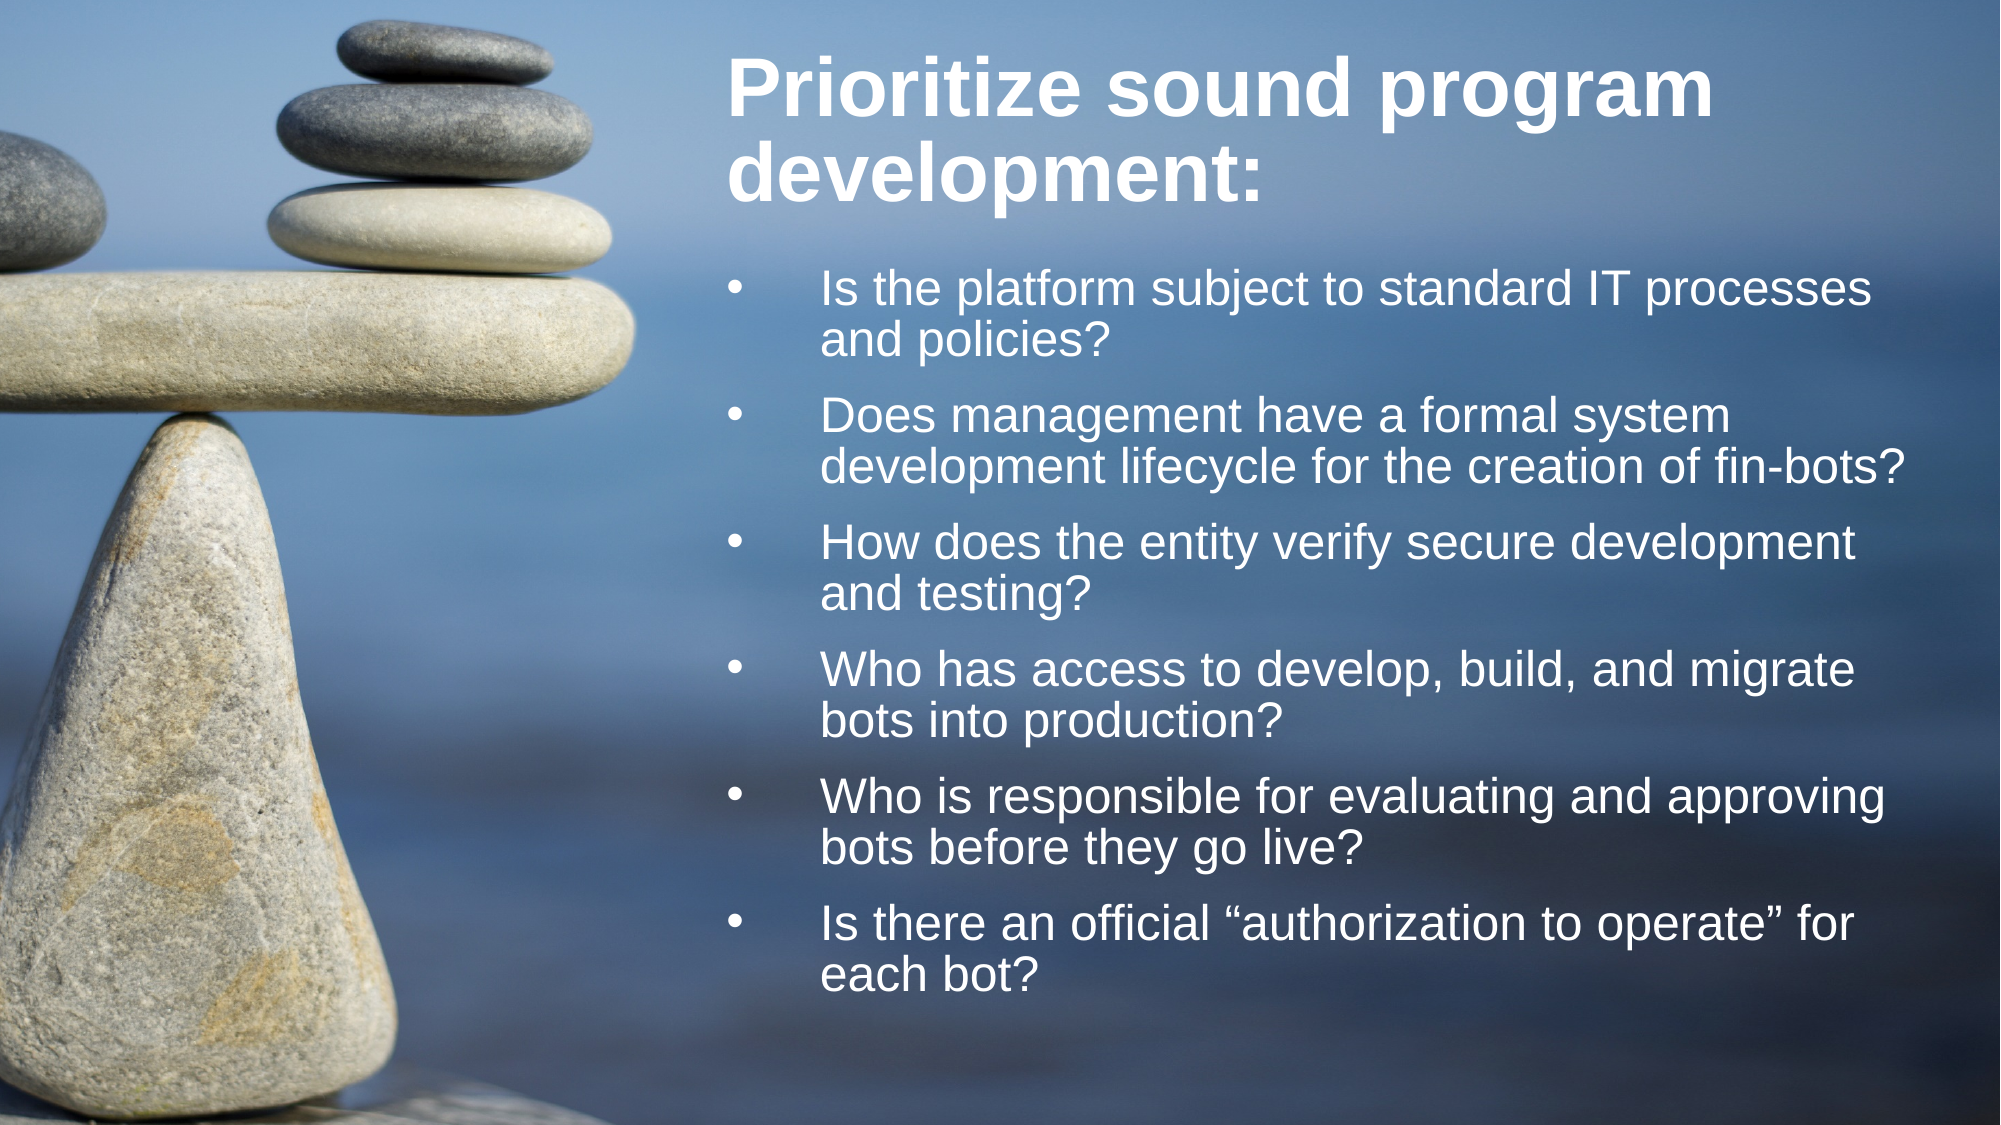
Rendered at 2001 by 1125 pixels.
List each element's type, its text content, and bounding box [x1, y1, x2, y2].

text_box Prioritize sound program development: [726, 48, 1952, 265]
picture [0, 0, 2000, 1125]
text_box Is the platform subject to standard IT processes and policies? Does management have a formal system development lifecycle for the creation of fin-bots? How does the entity verify secure development and testing? Who has access to develop, build, and migrate bots into production? Who is responsible for evaluating and approving bots before they go live? Is there an official “authorization to operate” for each bot? [726, 265, 1952, 841]
